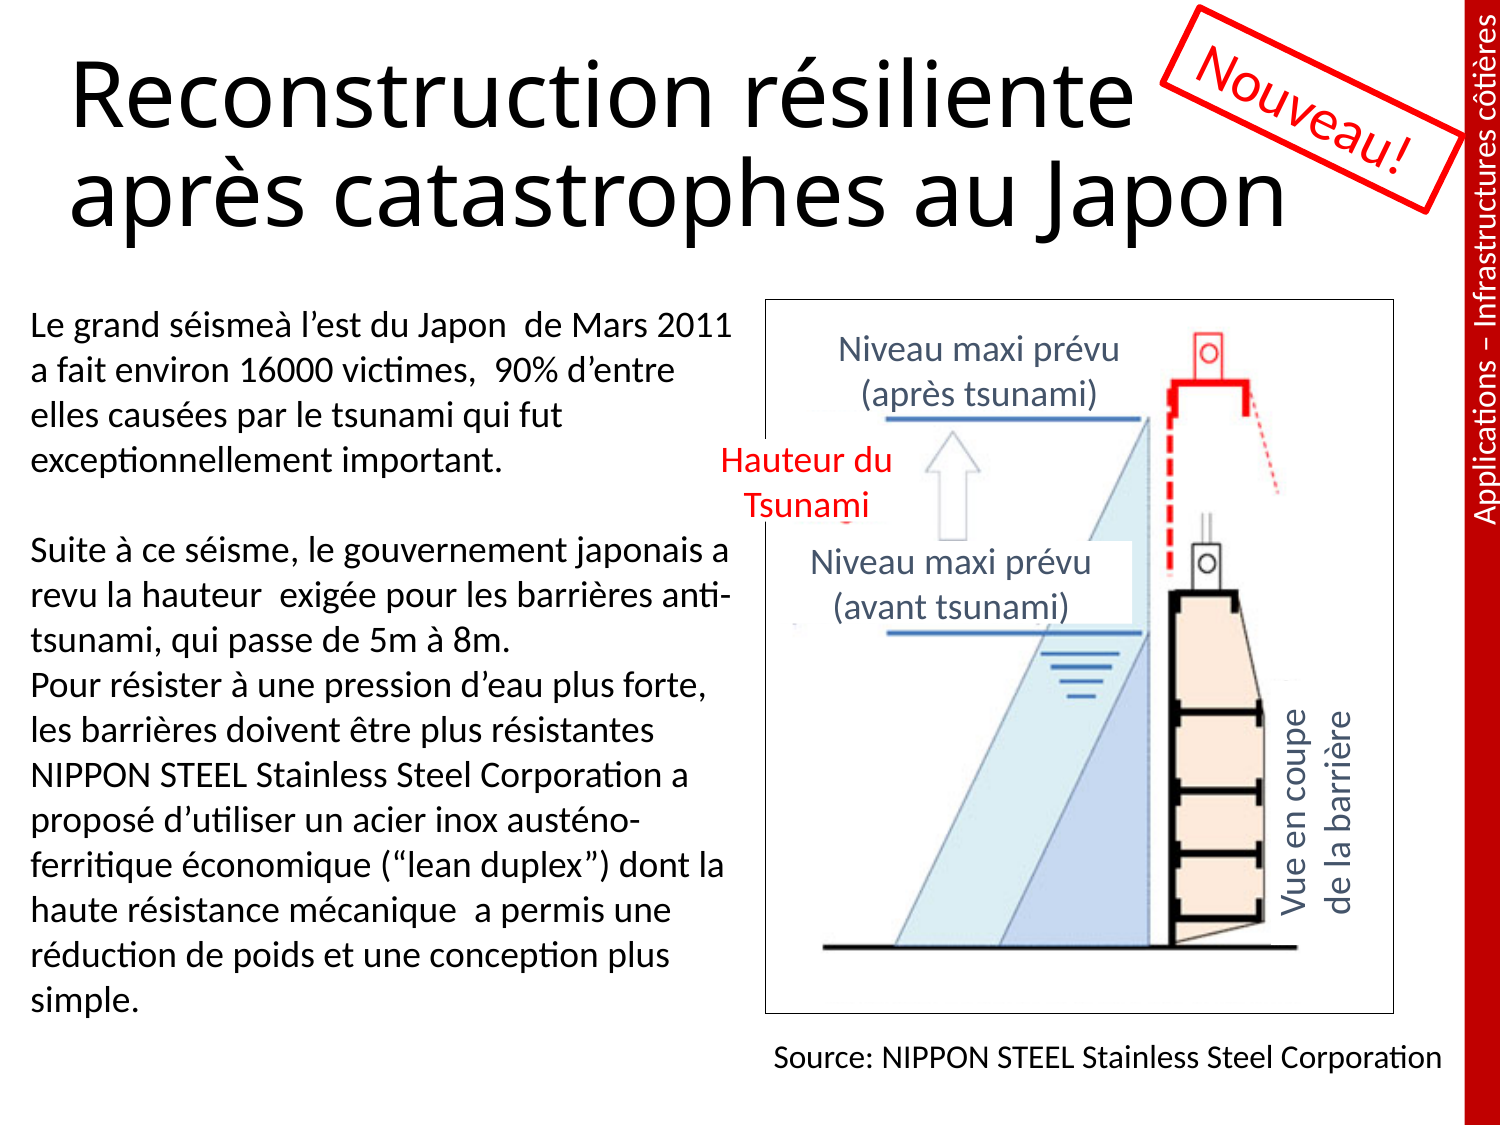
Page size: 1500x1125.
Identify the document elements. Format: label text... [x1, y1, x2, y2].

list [765, 299, 1394, 1014]
list Le grand séismeà l’est du Japon de Mars 2011 a fait environ 16000 victimes, 90% d’entre elles causées par le tsunami qui fut exceptionnellement important. Suite à ce séisme, le gouvernement japonais a revu la hauteur exigée pour les barrières anti-tsunami, qui passe de 5m à 8m. Pour résister à une pression d’eau plus forte, les barrières doivent être plus résistantes NIPPON STEEL Stainless Steel Corporation a proposé d’utiliser un acier inox austéno-ferritique économique (“lean duplex”) dont la haute résistance mécanique a permis une réduction de poids et une conception plus simple. [15, 292, 757, 1052]
text_box Source: NIPPON STEEL Stainless Steel Corporation [758, 1027, 1484, 1083]
text_box Hauteur du Tsunami [702, 438, 765, 523]
text_box Nouveau! [1162, 7, 1463, 212]
title Reconstruction résiliente après catastrophes au Japon [53, 38, 1347, 257]
